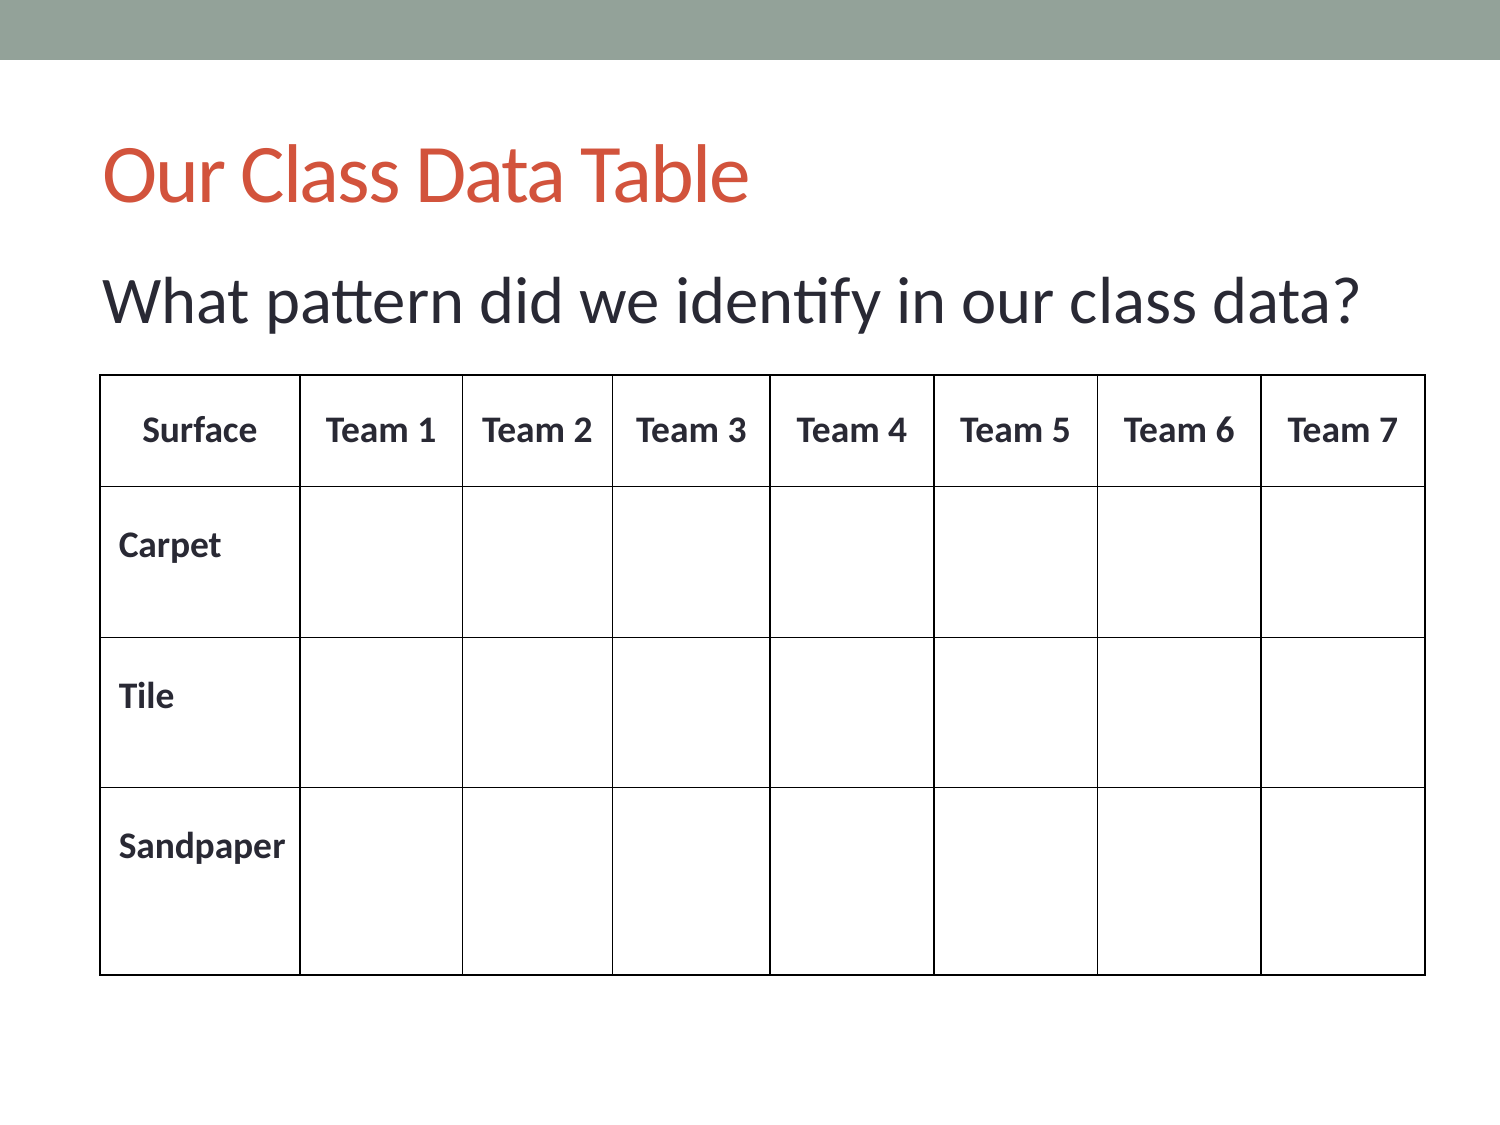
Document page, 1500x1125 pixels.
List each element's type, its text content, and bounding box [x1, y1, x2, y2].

table_cell [1262, 638, 1424, 787]
table_cell [301, 788, 462, 974]
table_cell [1098, 487, 1260, 637]
table_cell Carpet [101, 487, 299, 637]
table_header Team 1 [301, 376, 462, 486]
table_cell [1098, 788, 1260, 974]
table_header Team 7 [1262, 376, 1424, 486]
table_cell [463, 487, 612, 637]
table_header Team 2 [463, 376, 612, 486]
table_cell [771, 788, 933, 974]
title Our Class Data Table [87, 87, 1425, 250]
table_header Surface [101, 376, 299, 486]
table_cell Sandpaper [101, 788, 299, 974]
table_cell [613, 638, 769, 787]
table_cell [1262, 788, 1424, 974]
text_box What pattern did we identify in our class data? [87, 249, 1413, 345]
table_cell [1098, 638, 1260, 787]
table_header Team 4 [771, 376, 933, 486]
table_cell [613, 788, 769, 974]
table_cell [935, 638, 1097, 787]
table_cell [771, 638, 933, 787]
table_cell [771, 487, 933, 637]
table_cell [935, 788, 1097, 974]
table_cell Tile [101, 638, 299, 787]
table_header Team 5 [935, 376, 1097, 486]
table_cell [463, 638, 612, 787]
table_cell [1262, 487, 1424, 637]
table_header Team 6 [1098, 376, 1260, 486]
table_cell [301, 487, 462, 637]
table_header Team 3 [613, 376, 769, 486]
table_cell [463, 788, 612, 974]
table_cell [935, 487, 1097, 637]
table_cell [613, 487, 769, 637]
table_cell [301, 638, 462, 787]
